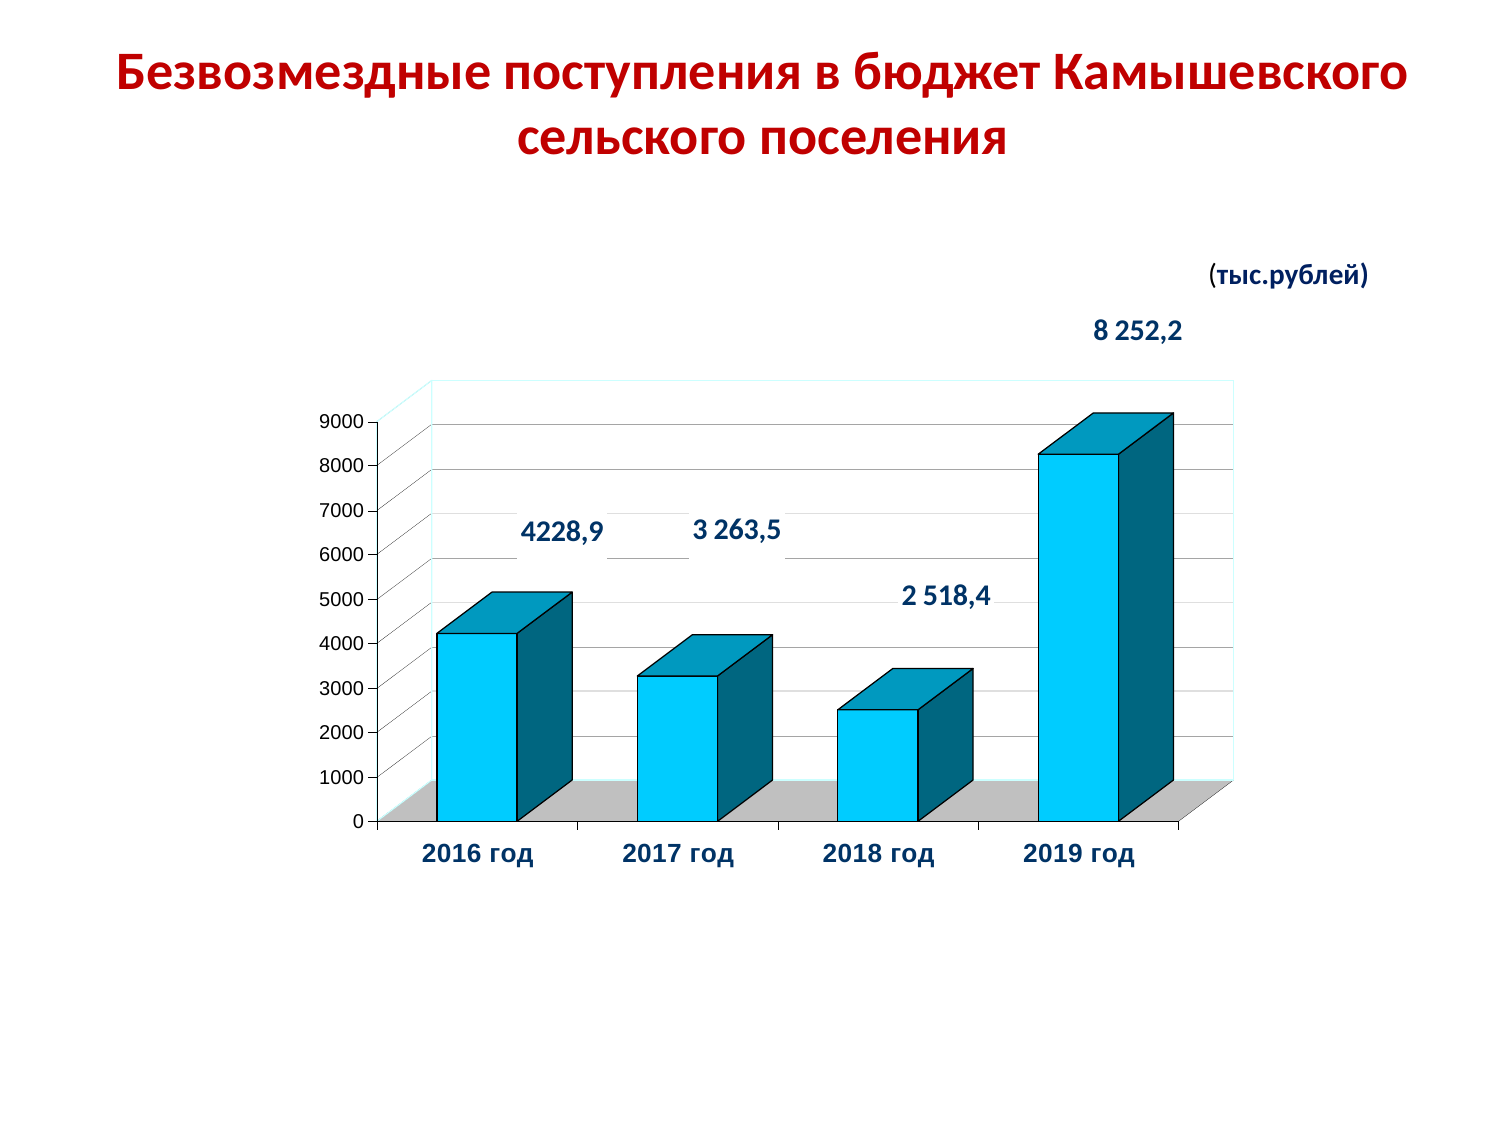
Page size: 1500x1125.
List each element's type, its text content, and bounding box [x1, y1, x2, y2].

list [222, 230, 1283, 1049]
title Безвозмездные поступления в бюджет Камышевского сельского поселения (тыс.рублей) [88, 101, 1439, 195]
